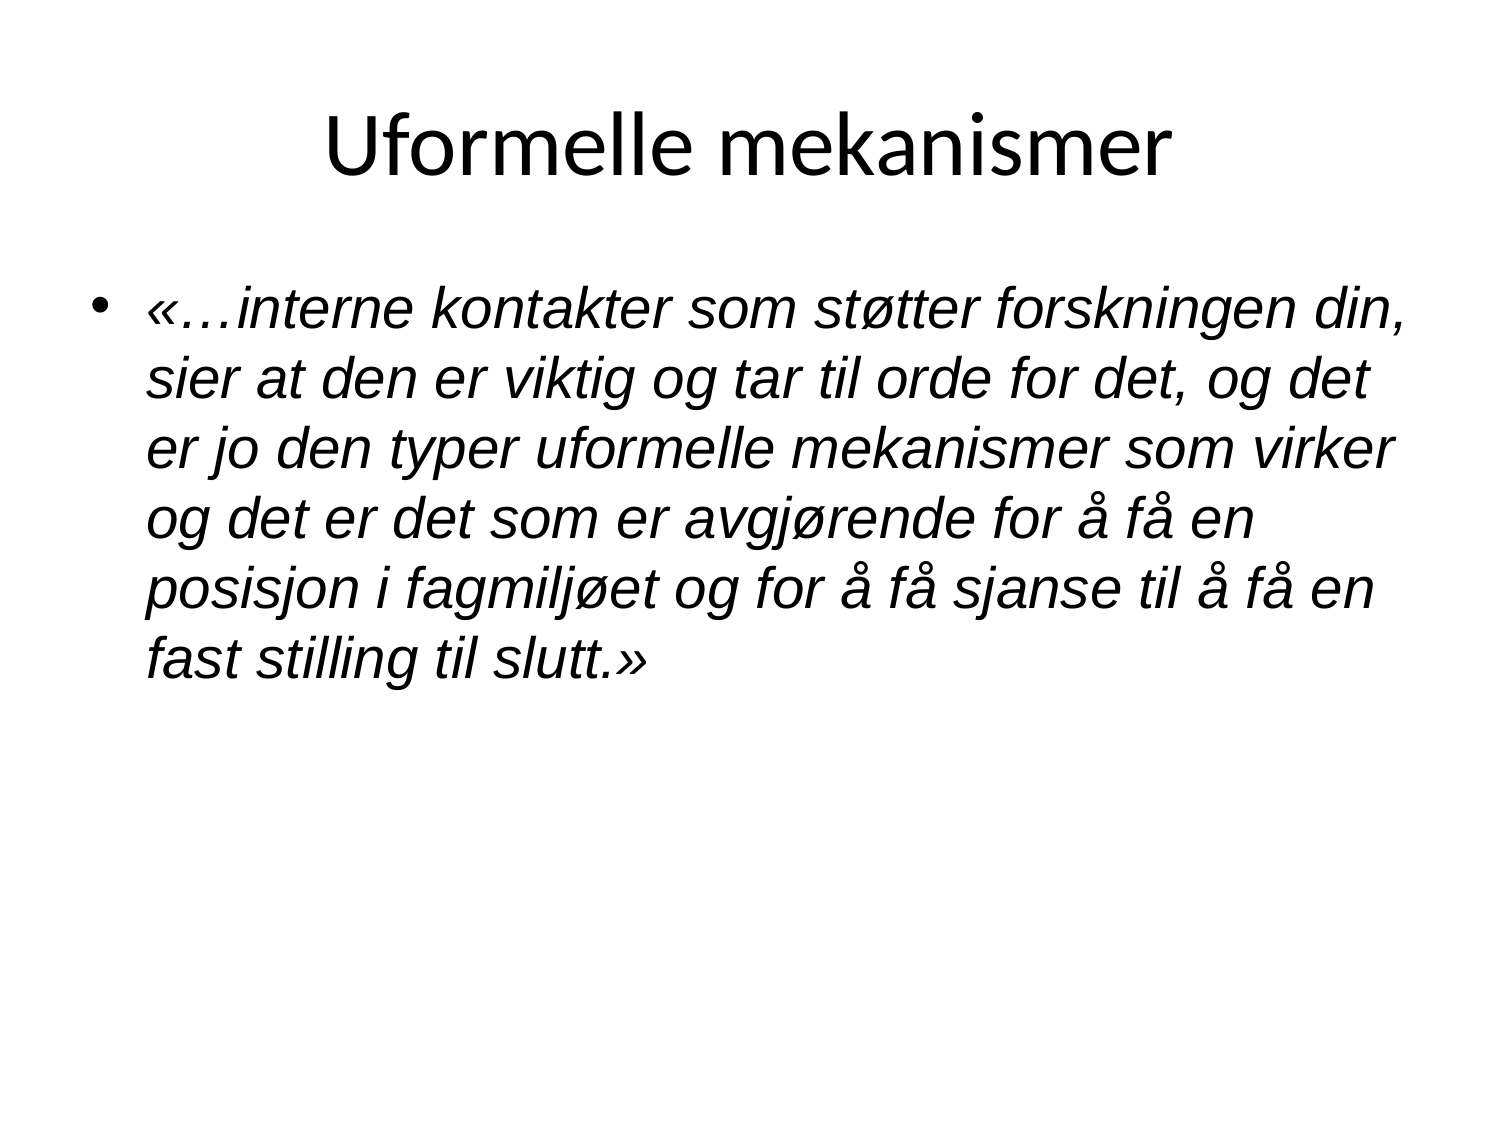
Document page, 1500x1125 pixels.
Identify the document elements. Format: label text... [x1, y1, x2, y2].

title Uformelle mekanismer [75, 45, 1425, 233]
list «…interne kontakter som støtter forskningen din, sier at den er viktig og tar til orde for det, og det er jo den typer uformelle mekanismer som virker og det er det som er avgjørende for å få en posisjon i fagmiljøet og for å få sjanse til å få en fast stilling til slutt.» [75, 262, 1425, 1005]
